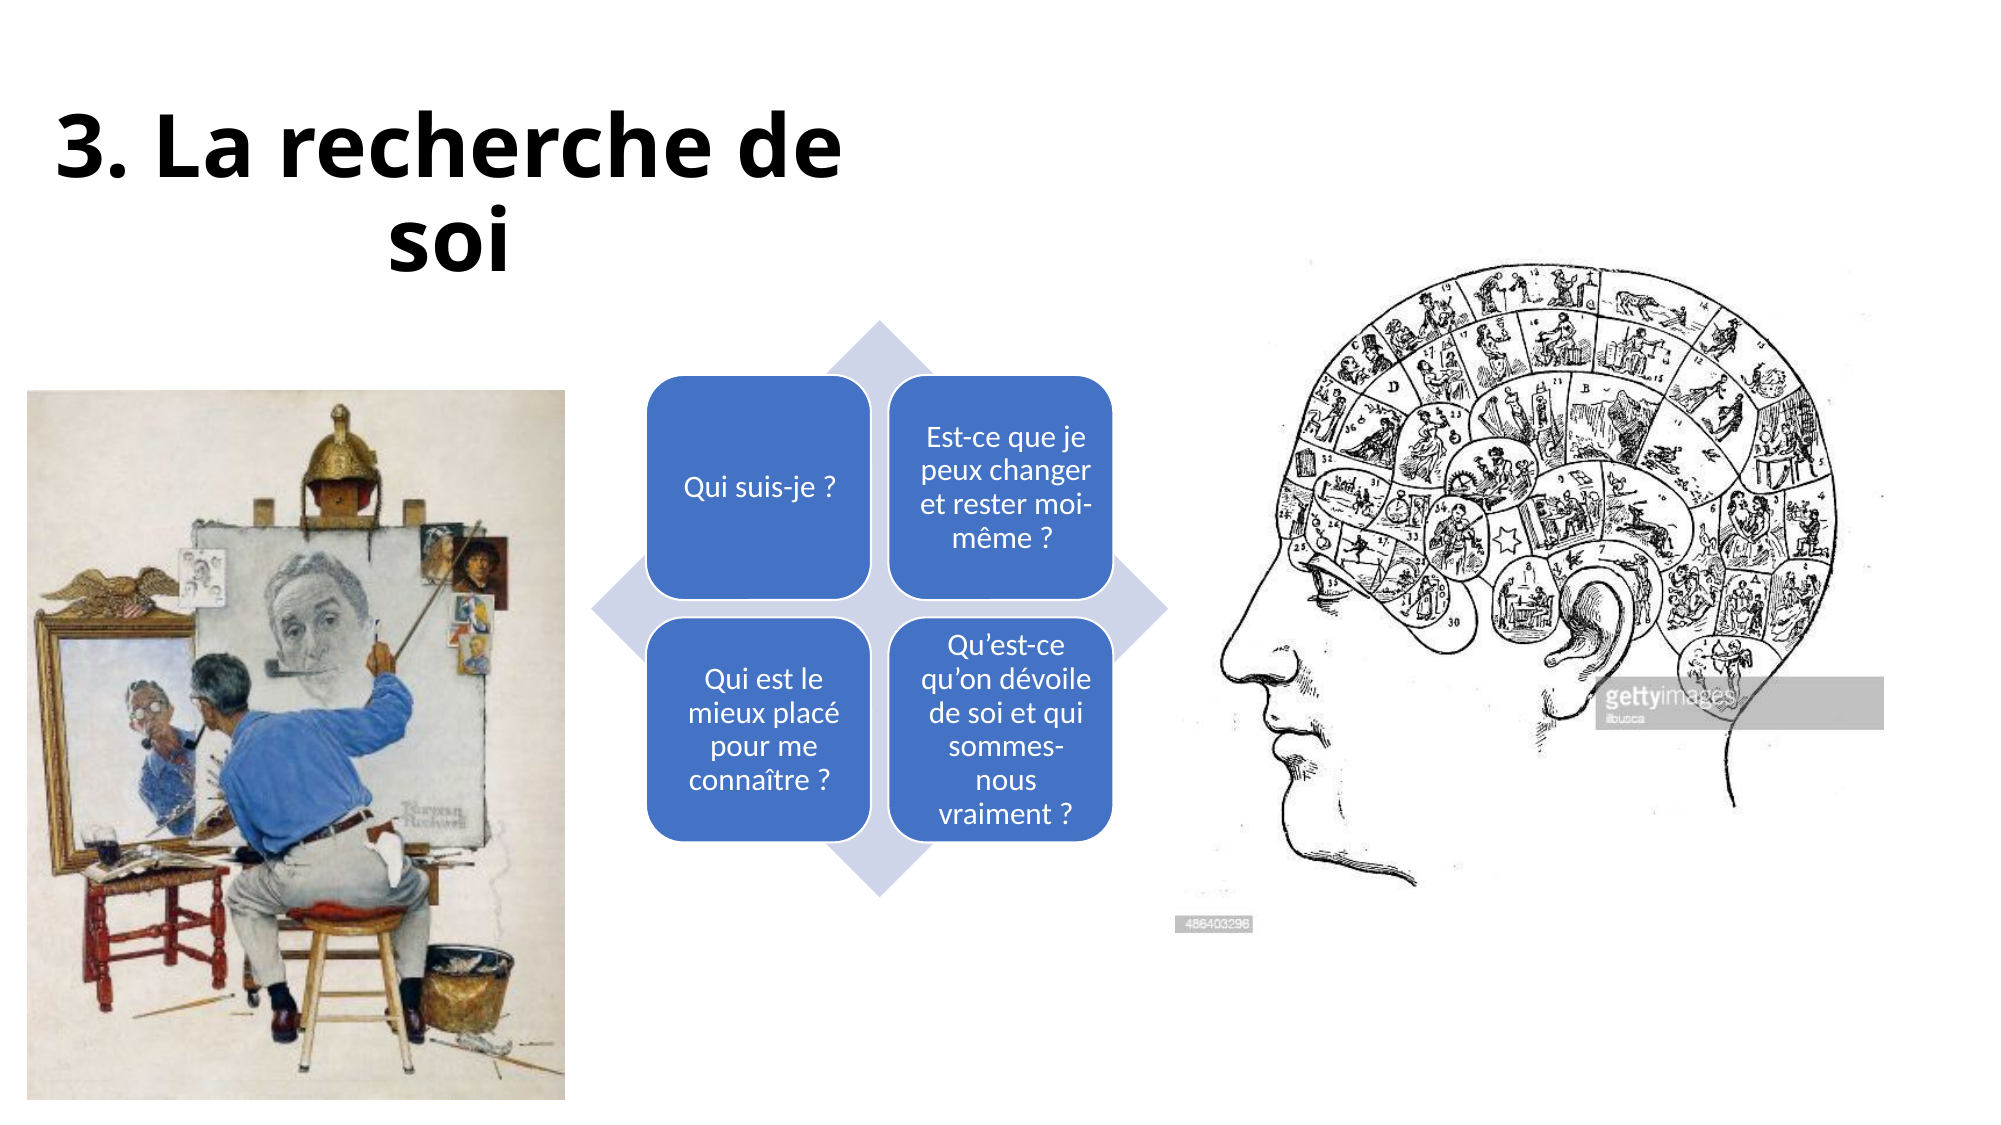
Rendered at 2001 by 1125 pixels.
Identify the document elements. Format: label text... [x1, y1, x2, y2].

picture [27, 390, 565, 1100]
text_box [487, 320, 1272, 898]
list [1235, 136, 2000, 937]
title 3. La recherche de soi [19, 91, 880, 355]
picture [1175, 230, 1884, 940]
